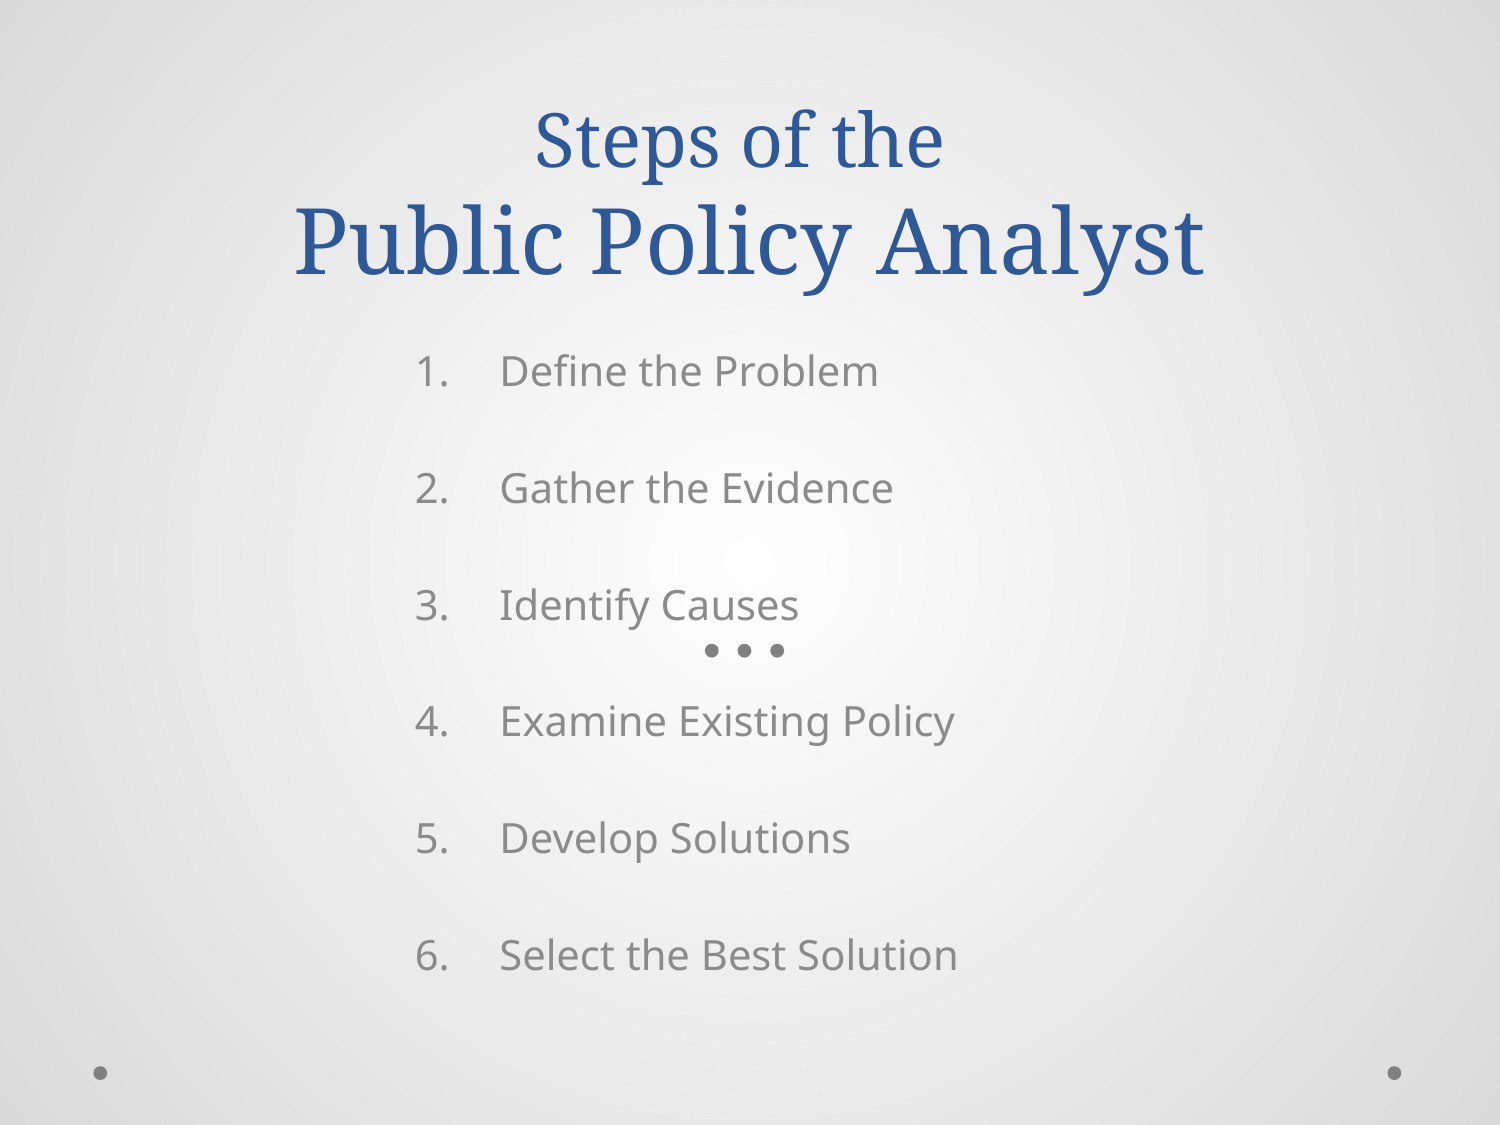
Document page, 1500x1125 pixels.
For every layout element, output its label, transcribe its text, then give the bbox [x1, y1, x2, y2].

list Define the Problem Gather the Evidence Identify Causes Examine Existing Policy Develop Solutions Select the Best Solution [399, 337, 1113, 1075]
title Steps of the Public Policy Analyst [112, 62, 1388, 300]
